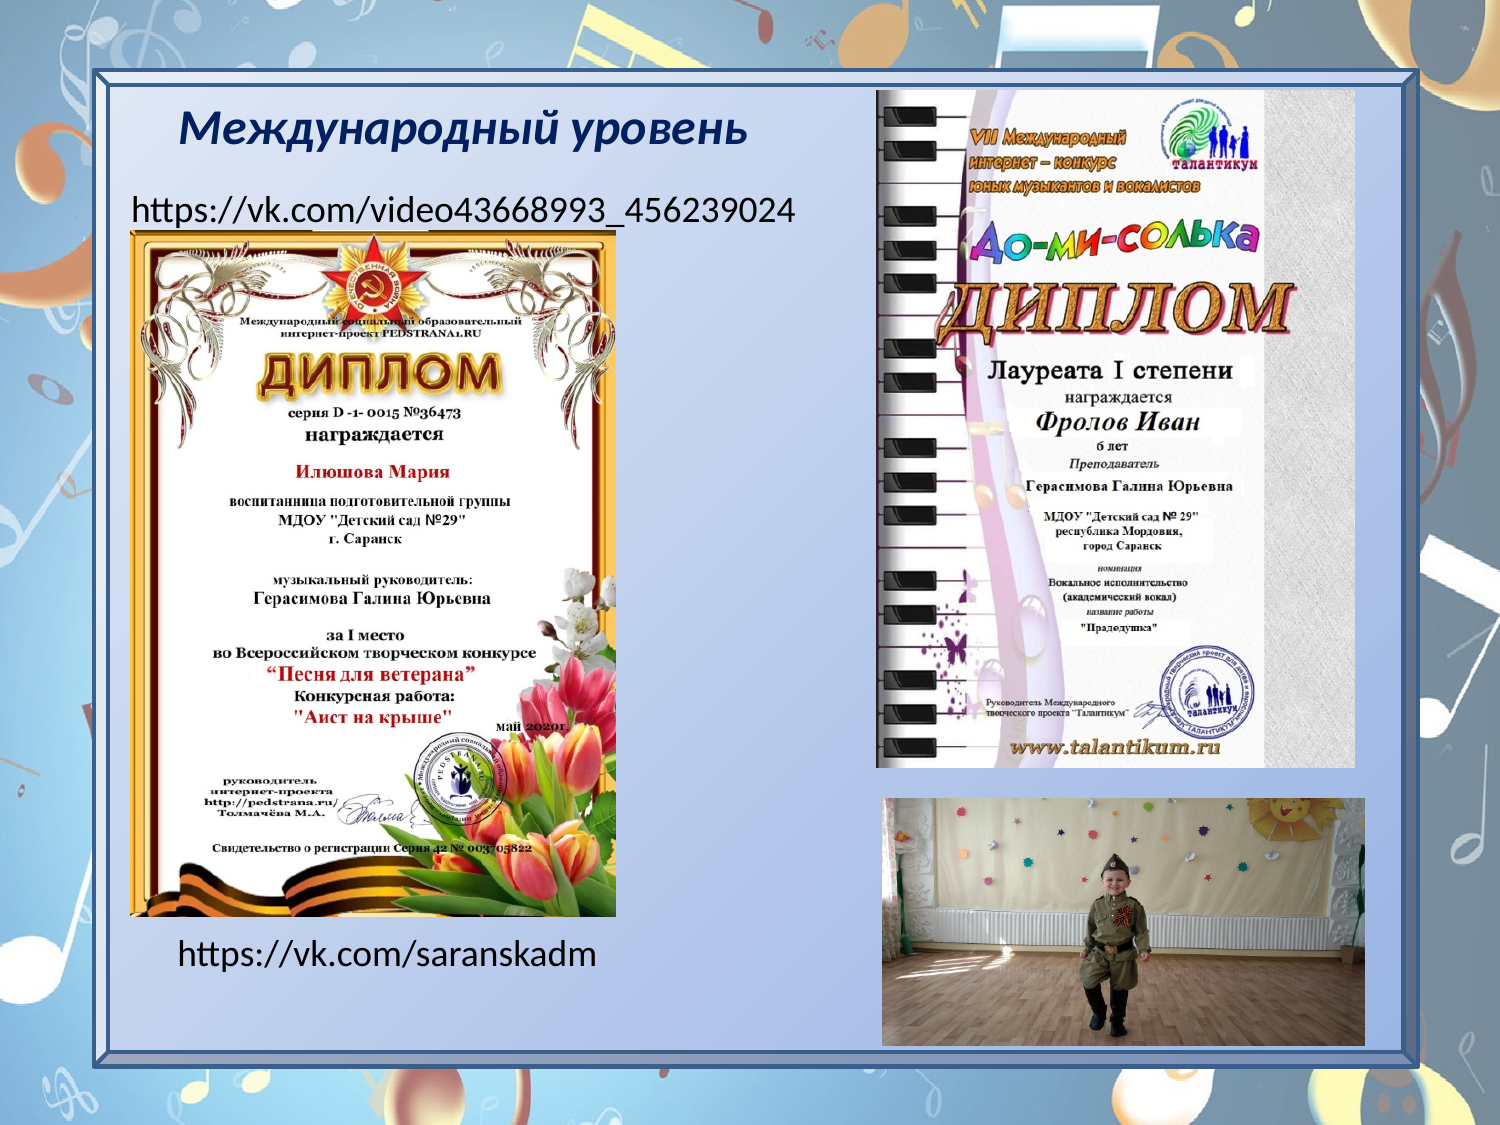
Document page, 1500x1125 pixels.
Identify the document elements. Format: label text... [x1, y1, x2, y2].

picture [876, 90, 1356, 768]
text_box Международный уровень [164, 87, 764, 162]
picture [882, 798, 1365, 1046]
text_box https://vk.com/video43668993_456239024 [116, 177, 812, 238]
text_box https://vk.com/saranskadm [162, 924, 613, 982]
picture [129, 230, 616, 918]
